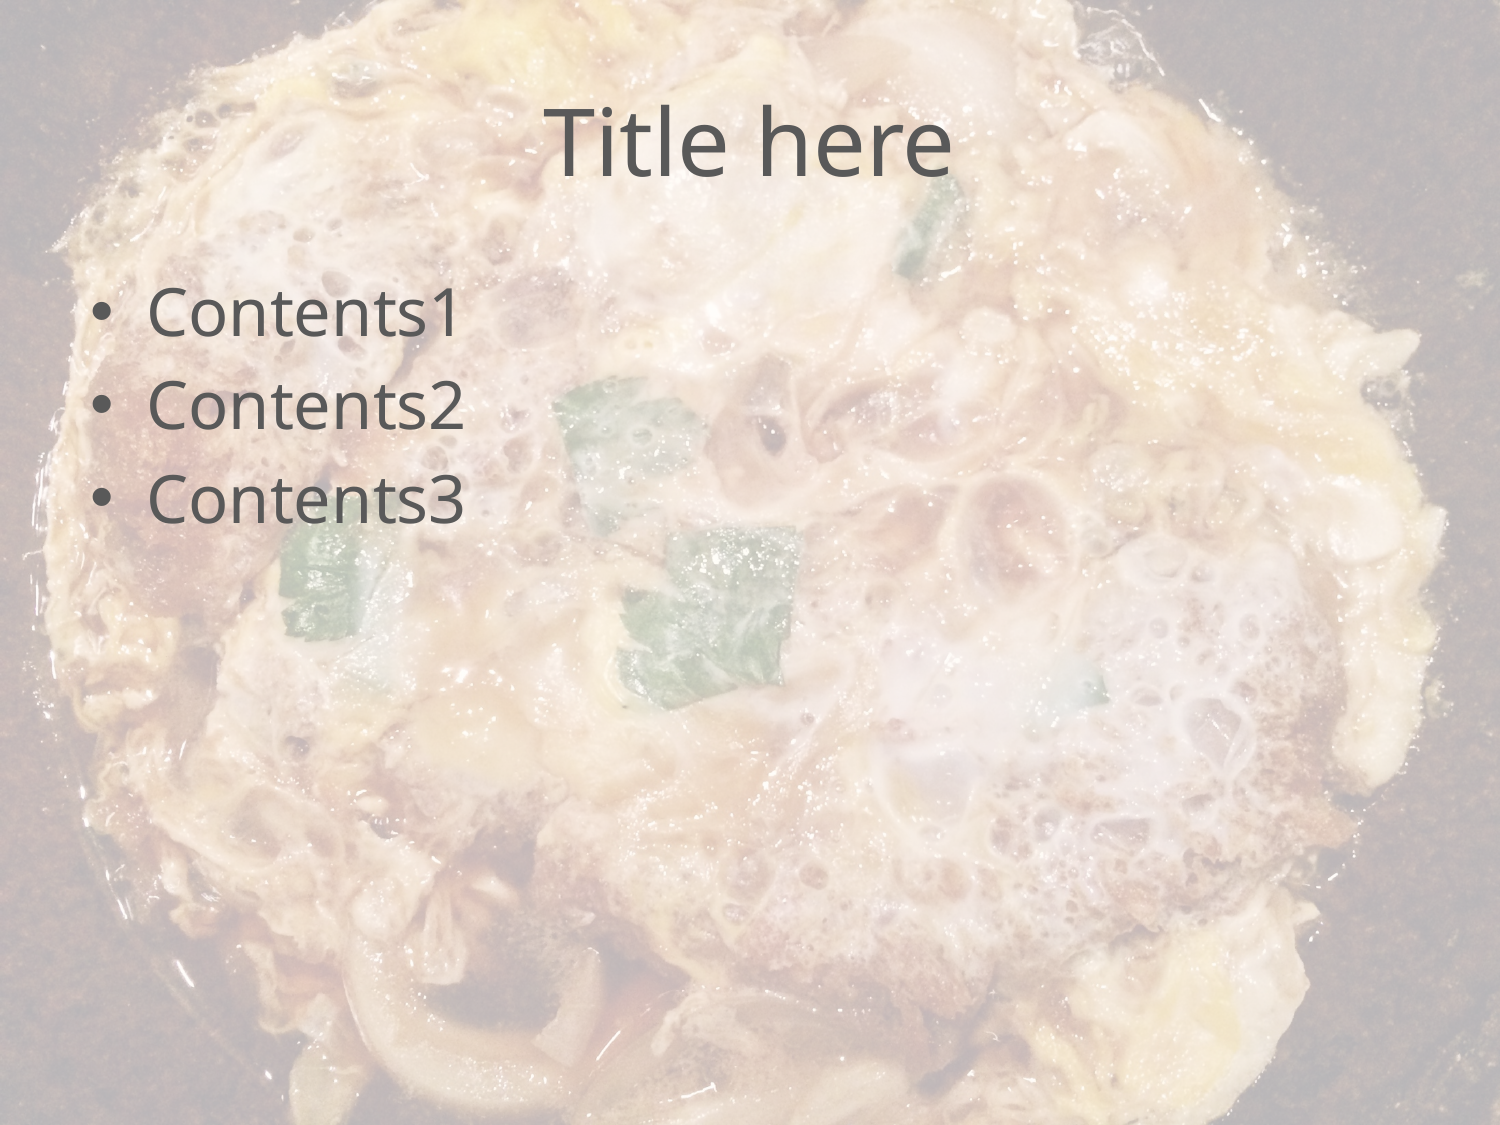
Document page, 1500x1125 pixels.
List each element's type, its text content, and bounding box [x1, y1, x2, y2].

list Contents1 Contents2 Contents3 [75, 262, 1425, 1005]
title Title here [75, 45, 1425, 233]
text_box [0, 0, 1500, 1125]
